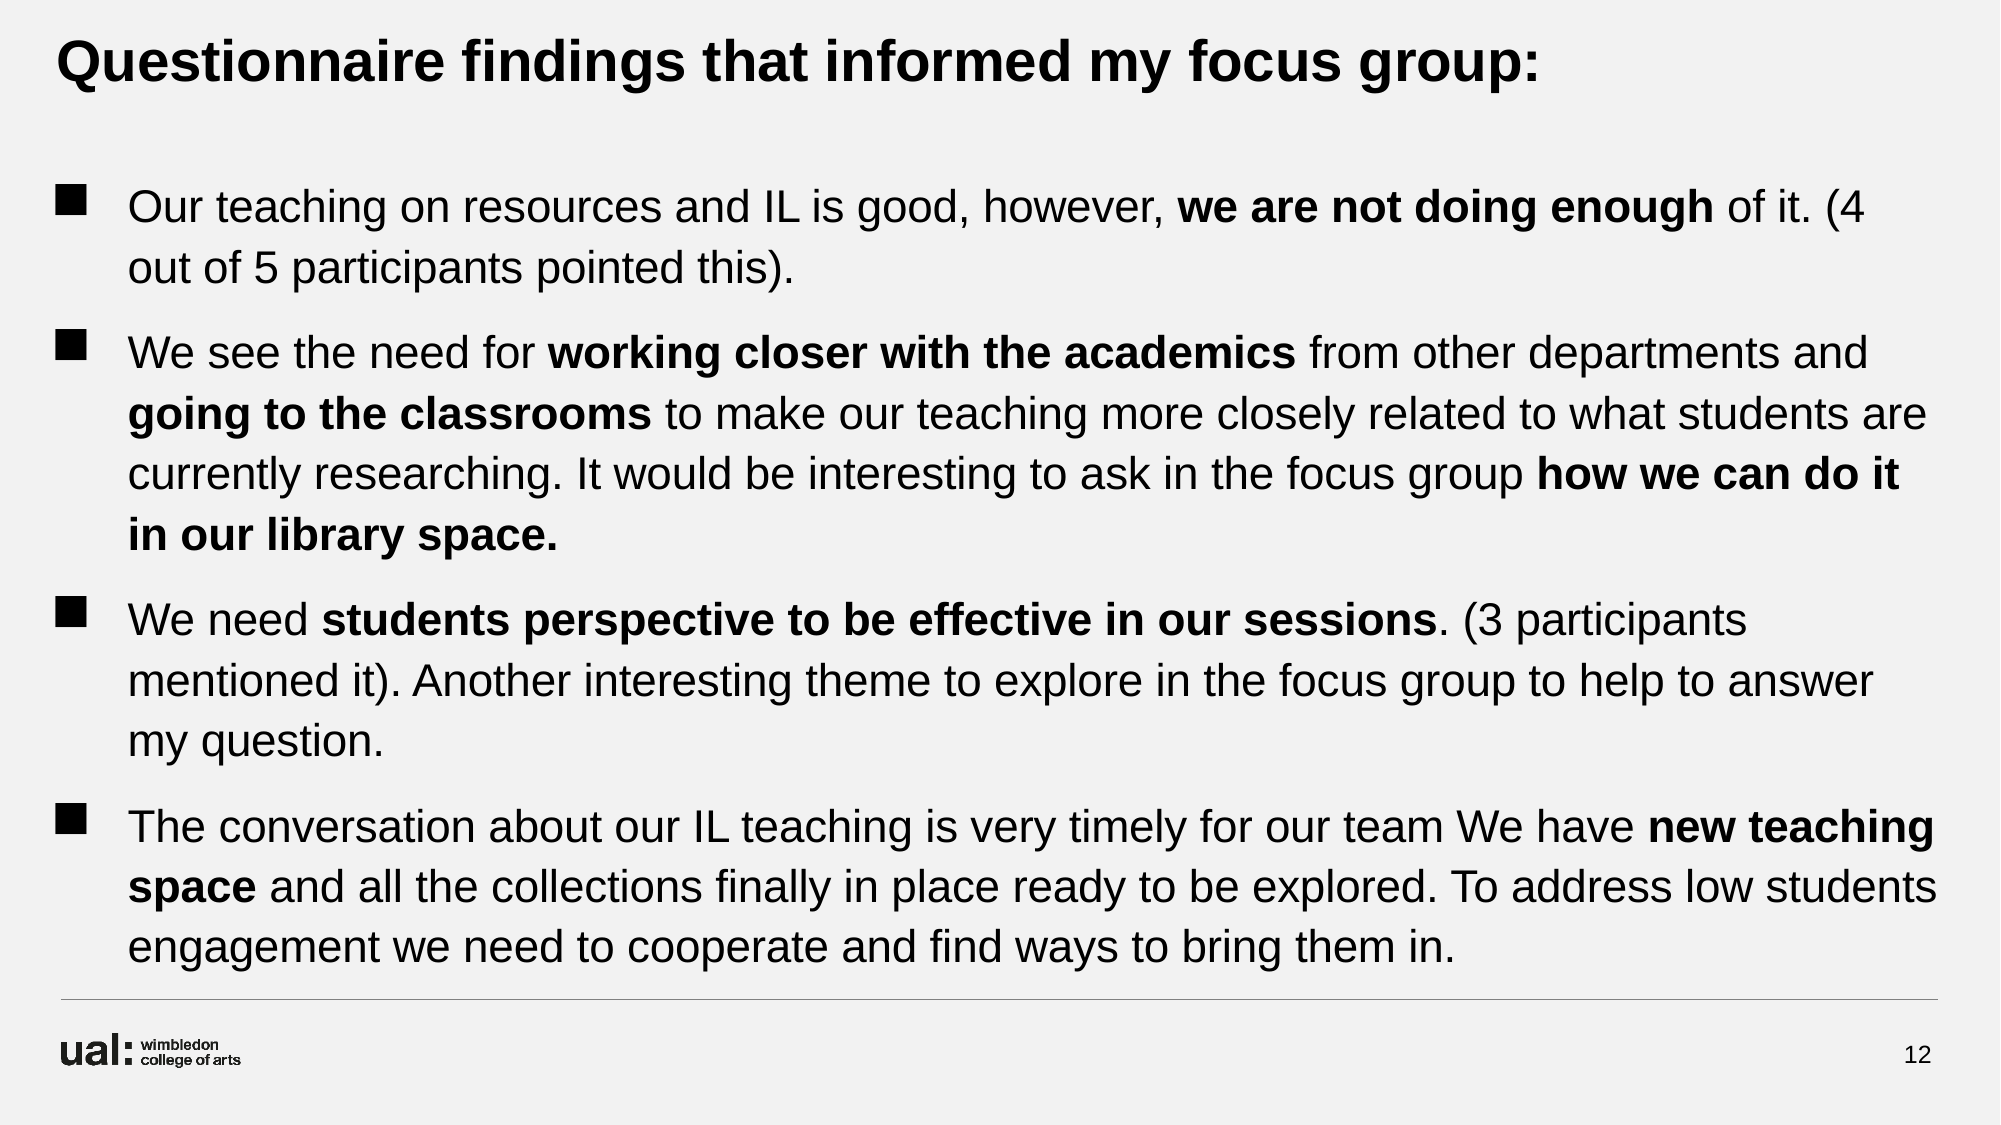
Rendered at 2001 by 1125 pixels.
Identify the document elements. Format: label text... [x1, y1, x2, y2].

slide_number 12 [1858, 1023, 1940, 1084]
picture [29, 1010, 272, 1096]
list Questionnaire findings that informed my focus group: Our teaching on resources and IL is good, however, we are not doing enough of it. (4 out of 5 participants pointed this). We see the need for working closer with the academics from other departments and going to the classrooms to make our teaching more closely related to what students are currently researching. It would be interesting to ask in the focus group how we can do it in our library space. We need students perspective to be effective in our sessions. (3 participants mentioned it). Another interesting theme to explore in the focus group to help to answer my question. The conversation about our IL teaching is very timely for our team We have new teaching space and all the collections finally in place ready to be explored. To address low students engagement we need to cooperate and find ways to bring them in. [56, 15, 1940, 1038]
